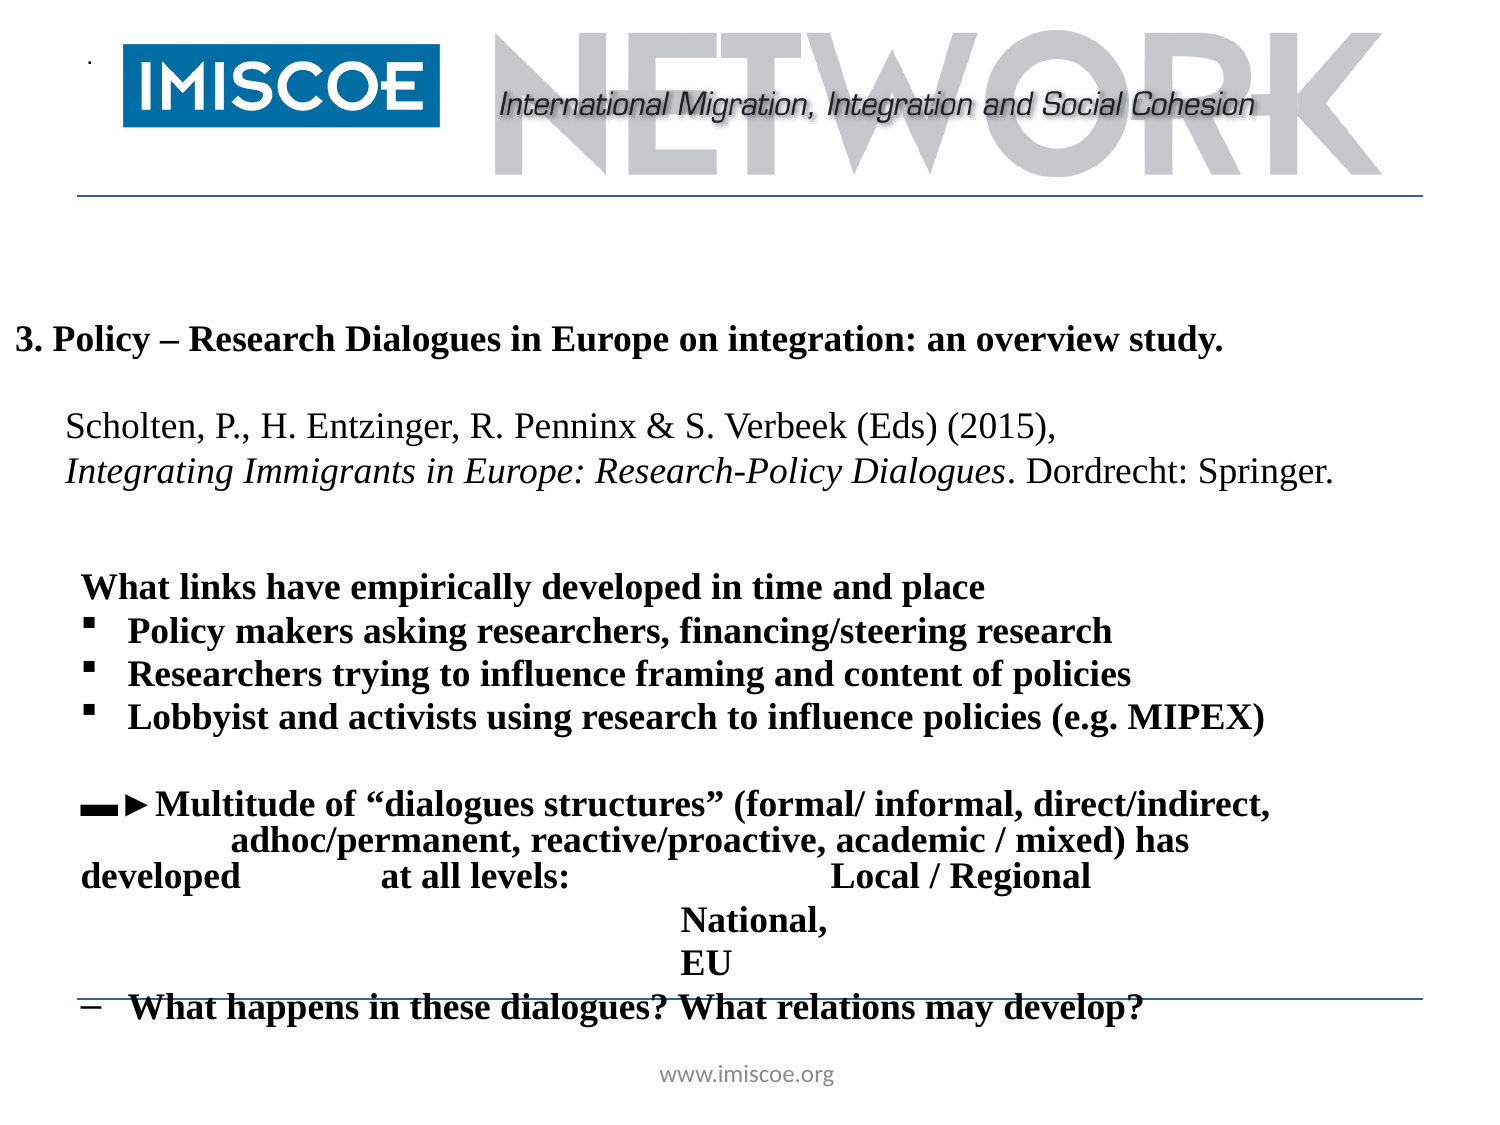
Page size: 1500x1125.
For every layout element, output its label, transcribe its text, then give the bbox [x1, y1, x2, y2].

picture [278, 62, 321, 110]
picture [123, 30, 1382, 177]
picture [382, 63, 422, 109]
picture [328, 62, 377, 110]
list 3. Policy – Research Dialogues in Europe on integration: an overview study. What links have empirically developed in time and place Policy makers asking researchers, financing/steering research Researchers trying to influence framing and content of policies Lobbyist and activists using research to influence policies (e.g. MIPEX) ▬►Multitude of “dialogues structures” (formal/ informal, direct/indirect, adhoc/permanent, reactive/proactive, academic / mixed) has developed at all levels: Local / Regional National, EU What happens in these dialogues? What relations may develop? [0, 262, 1349, 1000]
picture [142, 63, 150, 109]
picture [163, 63, 203, 109]
picture [216, 63, 223, 109]
text_box . [71, 31, 116, 77]
picture [233, 62, 272, 110]
footer www.imiscoe.org [512, 1042, 988, 1103]
text_box Scholten, P., H. Entzinger, R. Penninx & S. Verbeek (Eds) (2015), Integrating Immigrants in Europe: Research-Policy Dialogues. Dordrecht: Springer. [50, 393, 1436, 499]
